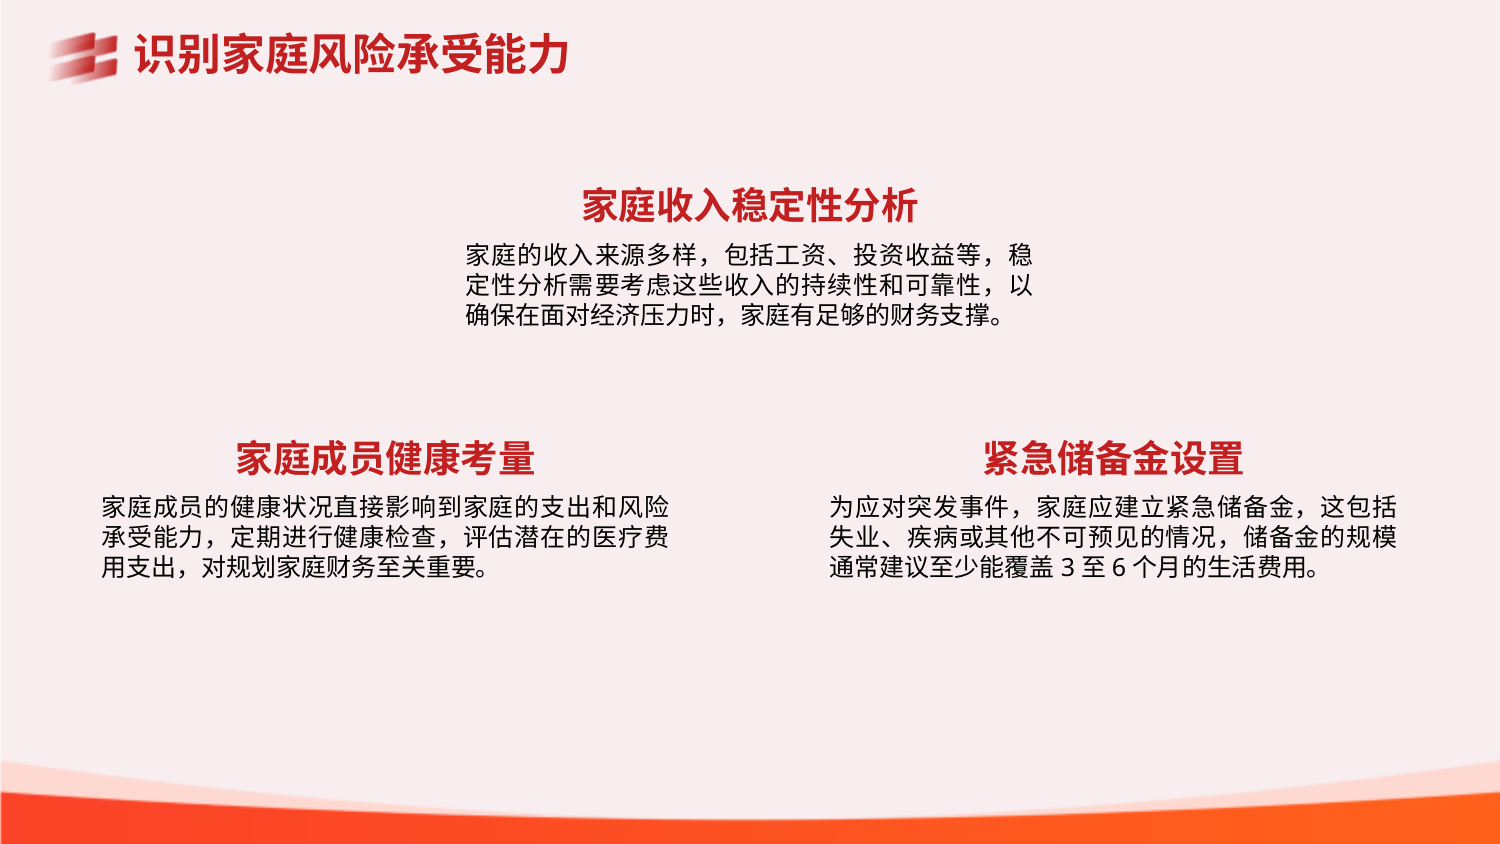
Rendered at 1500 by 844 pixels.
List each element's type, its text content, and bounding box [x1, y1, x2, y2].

text_box 家庭的收入来源多样，包括工资、投资收益等，稳定性分析需要考虑这些收入的持续性和可靠性，以确保在面对经济压力时，家庭有足够的财务支撑。 [449, 224, 1050, 346]
text_box 识别家庭风险承受能力 [118, 4, 1432, 95]
text_box 家庭成员健康考量 [85, 419, 686, 475]
text_box 家庭收入稳定性分析 [449, 166, 1050, 224]
text_box 为应对突发事件，家庭应建立紧急储备金，这包括失业、疾病或其他不可预见的情况，储备金的规模通常建议至少能覆盖3至6个月的生活费用。 [814, 475, 1415, 597]
text_box 家庭成员的健康状况直接影响到家庭的支出和风险承受能力，定期进行健康检查，评估潜在的医疗费用支出，对规划家庭财务至关重要。 [85, 475, 686, 597]
text_box 紧急储备金设置 [814, 419, 1415, 475]
picture [0, 0, 1500, 844]
